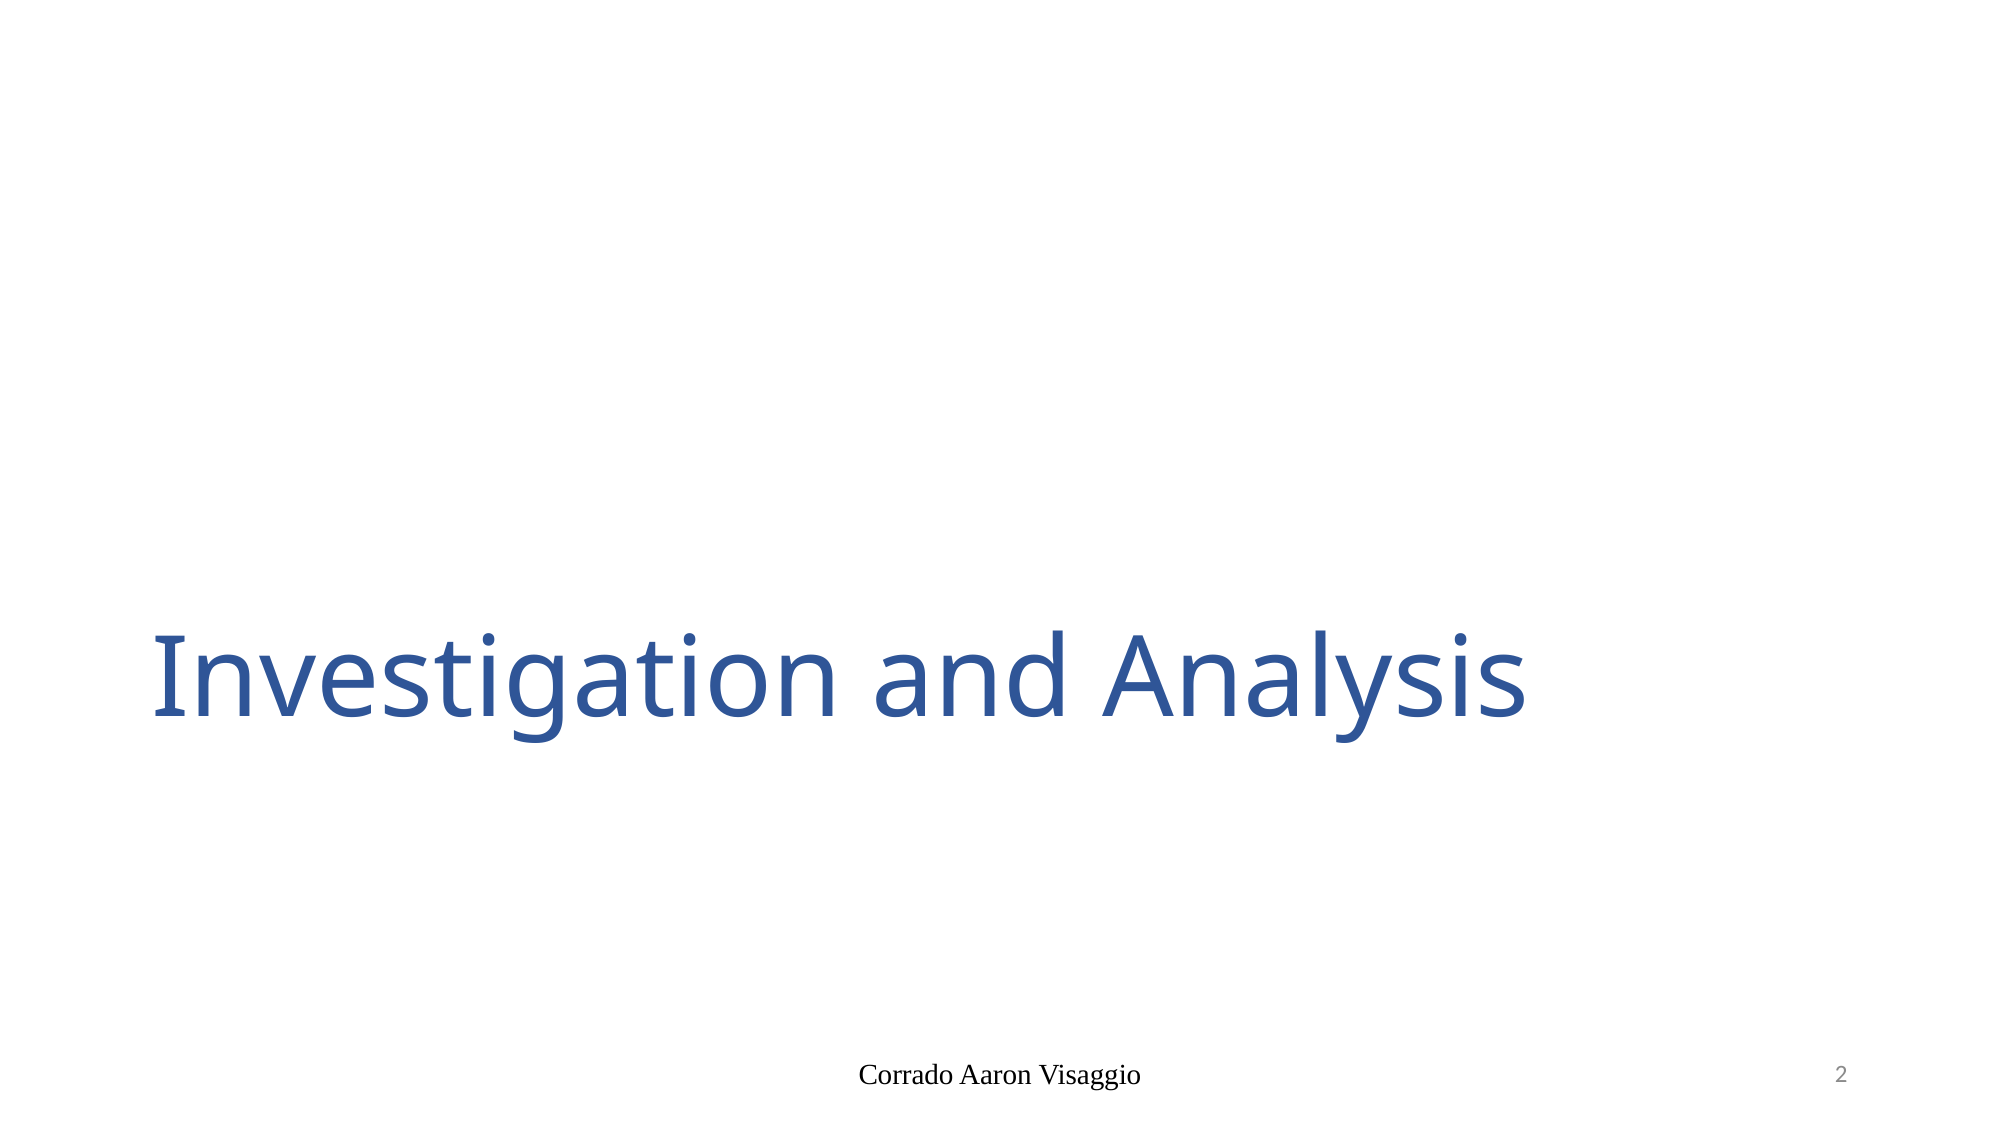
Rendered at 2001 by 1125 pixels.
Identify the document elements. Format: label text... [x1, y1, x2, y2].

footer Corrado Aaron Visaggio [662, 1042, 1338, 1103]
slide_number 2 [1412, 1042, 1863, 1103]
title Investigation and Analysis [136, 280, 1862, 749]
